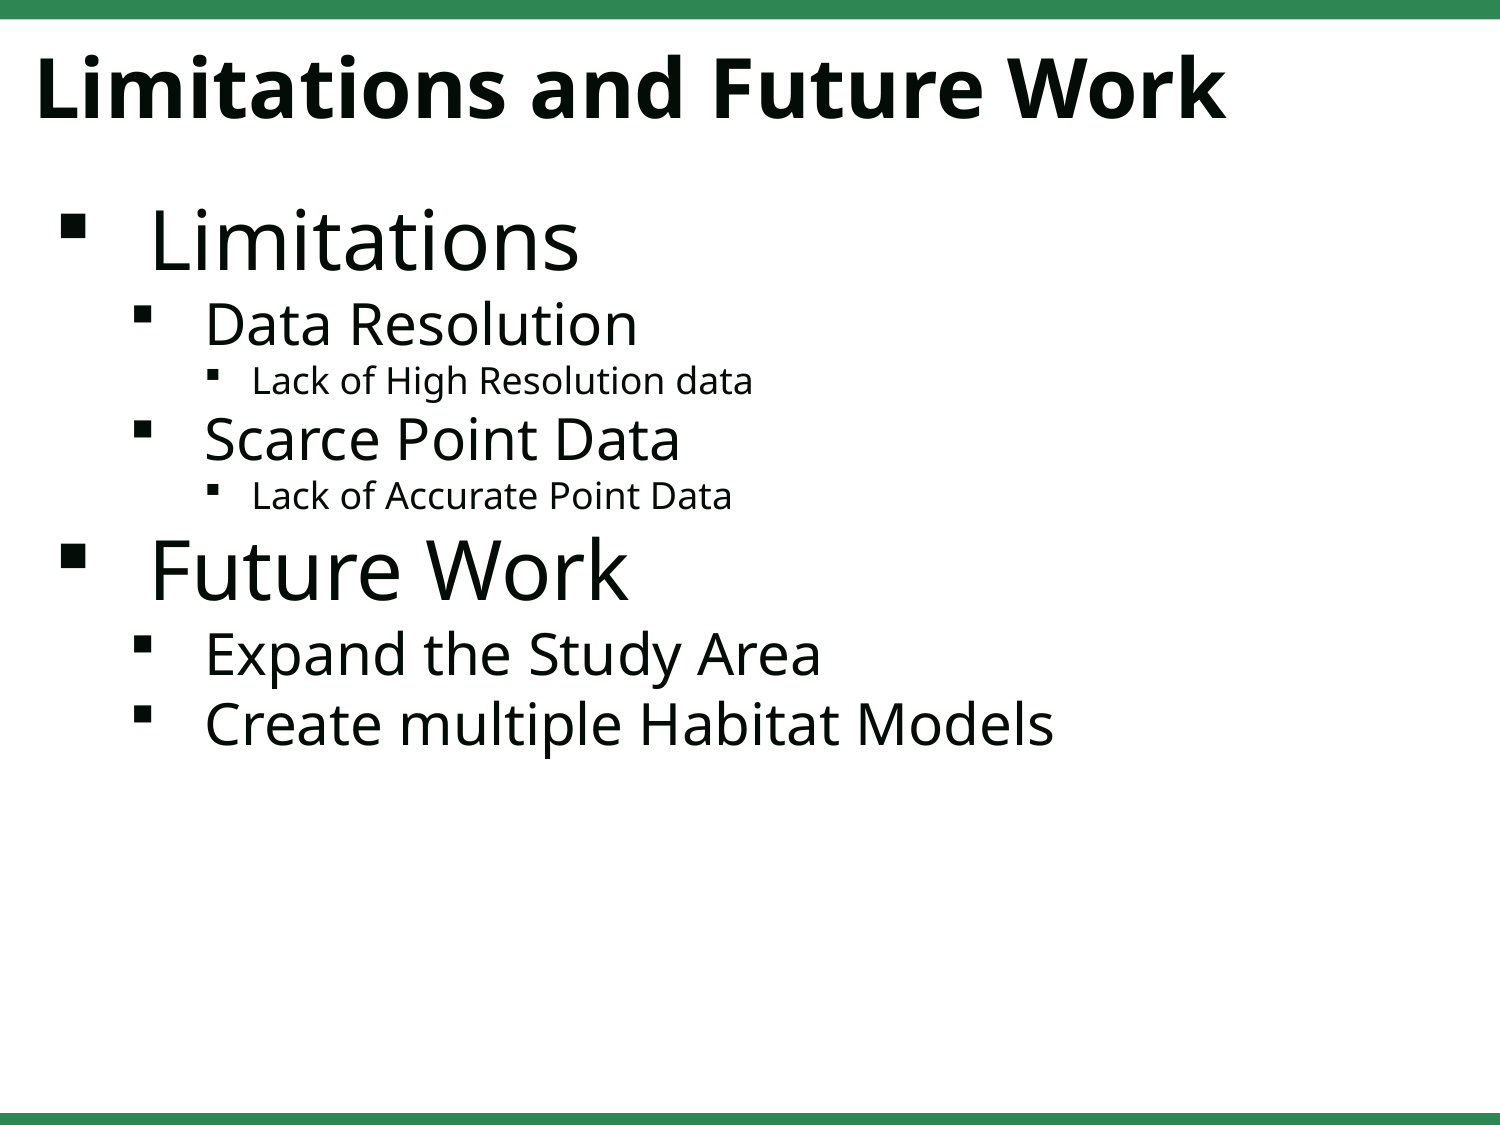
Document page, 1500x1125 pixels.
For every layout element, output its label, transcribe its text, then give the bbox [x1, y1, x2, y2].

text_box Limitations Data Resolution Lack of High Resolution data Scarce Point Data Lack of Accurate Point Data Future Work Expand the Study Area Create multiple Habitat Models [39, 179, 1441, 870]
list Limitations and Future Work [18, 39, 1274, 139]
